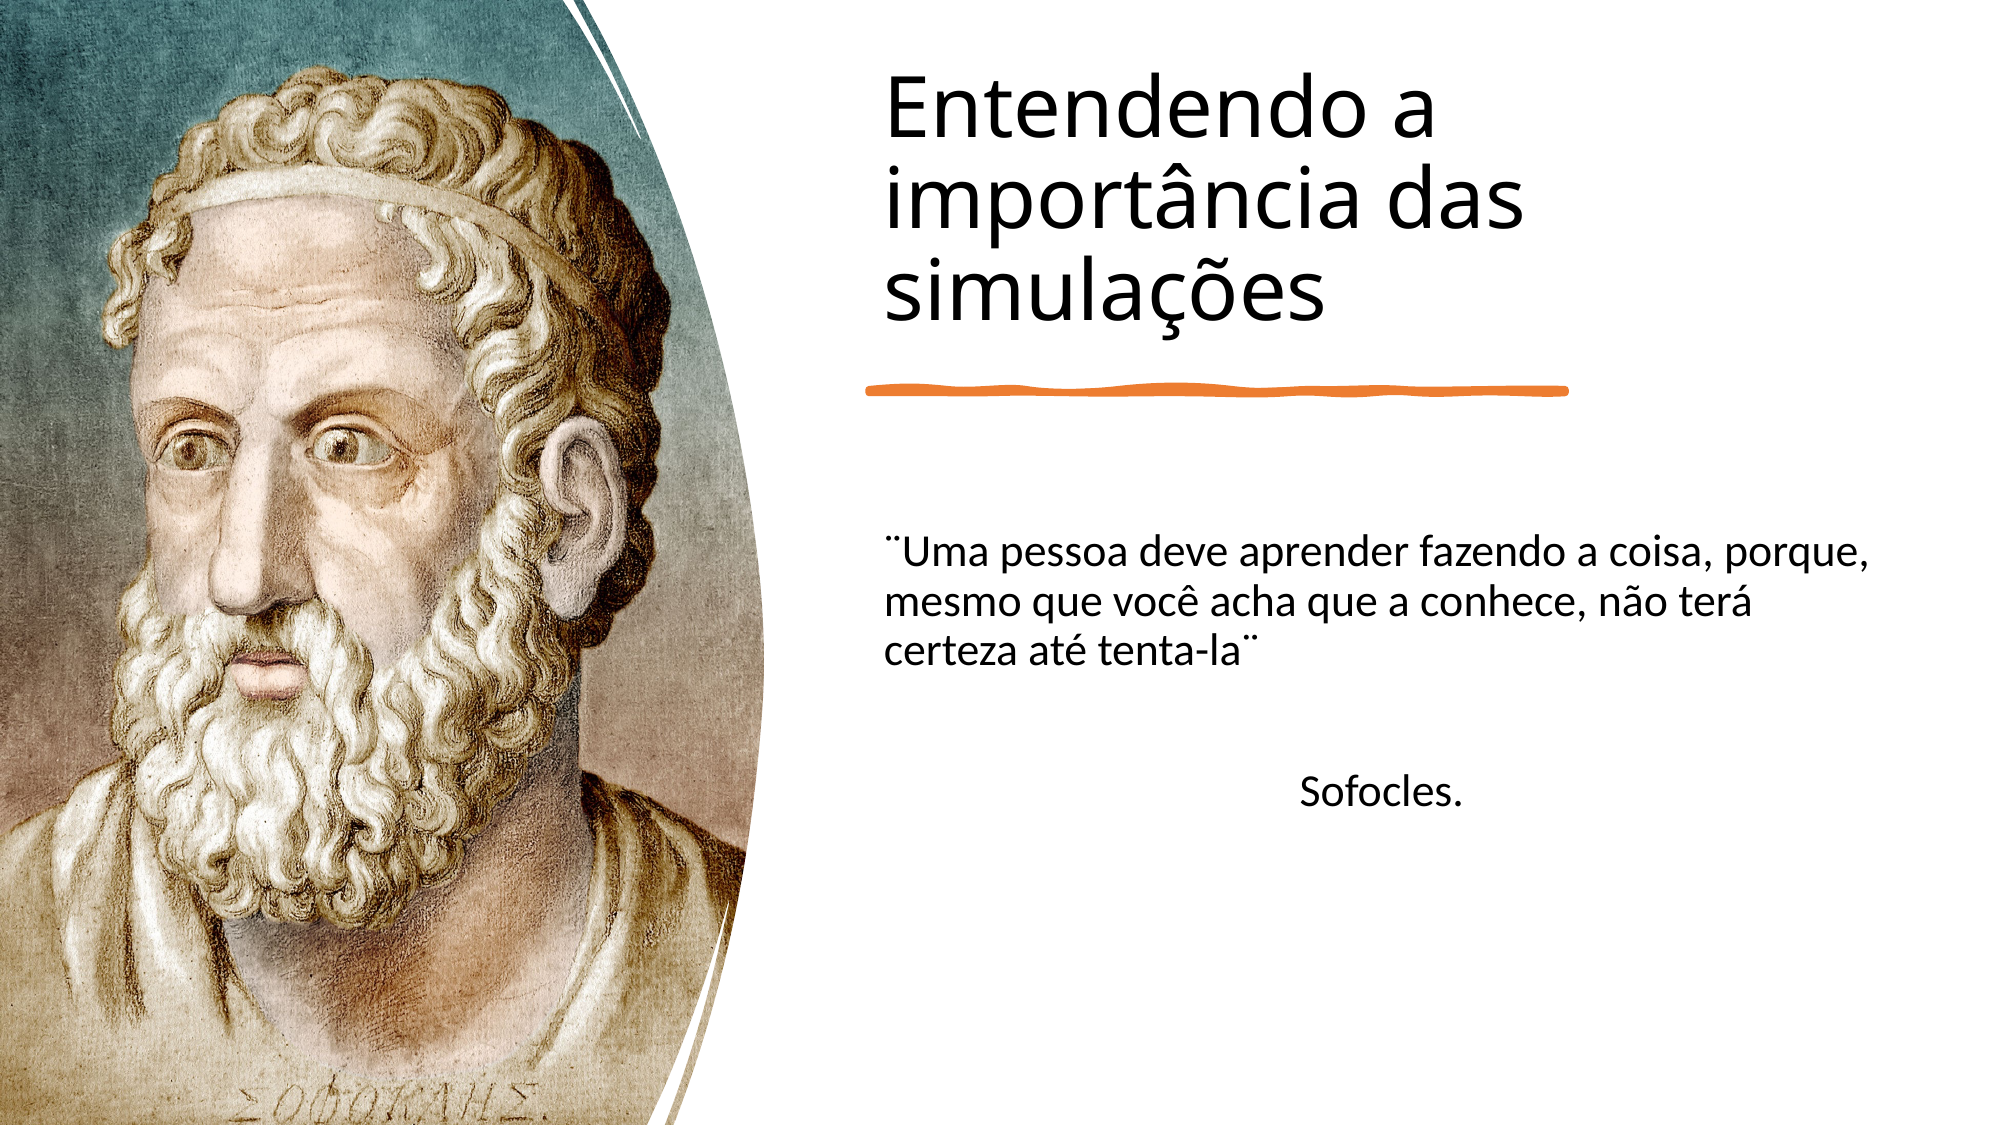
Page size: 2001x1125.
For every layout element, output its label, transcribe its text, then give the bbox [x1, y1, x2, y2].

list ¨Uma pessoa deve aprender fazendo a coisa, porque, mesmo que você acha que a conhece, não terá certeza até tenta-la¨ Sofocles. [869, 443, 1895, 1016]
text_box [764, 0, 2000, 1125]
picture [0, 0, 764, 1125]
text_box [867, 385, 1567, 396]
title Entendendo a importância das simulações [869, 53, 1895, 347]
